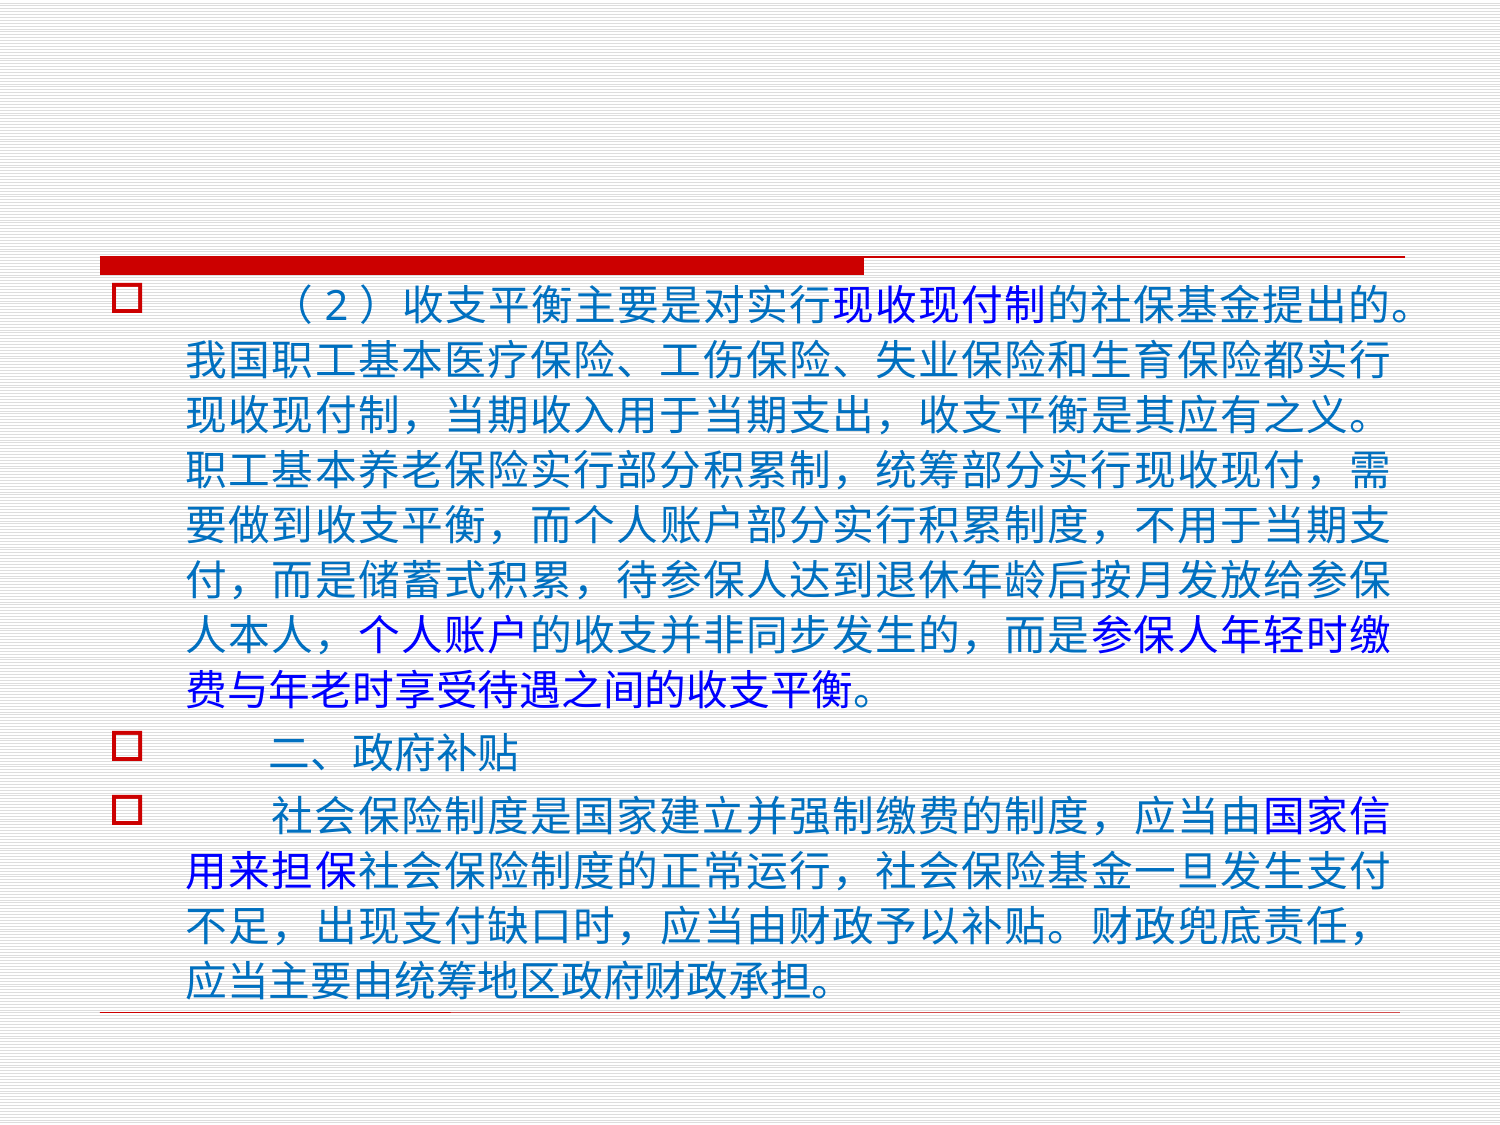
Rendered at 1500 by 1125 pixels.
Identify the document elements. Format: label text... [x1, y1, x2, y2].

list （2）收支平衡主要是对实行现收现付制的社保基金提出的。我国职工基本医疗保险、工伤保险、失业保险和生育保险都实行现收现付制，当期收入用于当期支出，收支平衡是其应有之义。职工基本养老保险实行部分积累制，统筹部分实行现收现付，需要做到收支平衡，而个人账户部分实行积累制度，不用于当期支付，而是储蓄式积累，待参保人达到退休年龄后按月发放给参保人本人，个人账户的收支并非同步发生的，而是参保人年轻时缴费与年老时享受待遇之间的收支平衡。 二、政府补贴 社会保险制度是国家建立并强制缴费的制度，应当由国家信用来担保社会保险制度的正常运行，社会保险基金一旦发生支付不足，出现支付缺口时，应当由财政予以补贴。财政兜底责任，应当主要由统筹地区政府财政承担。 [93, 266, 1407, 1011]
